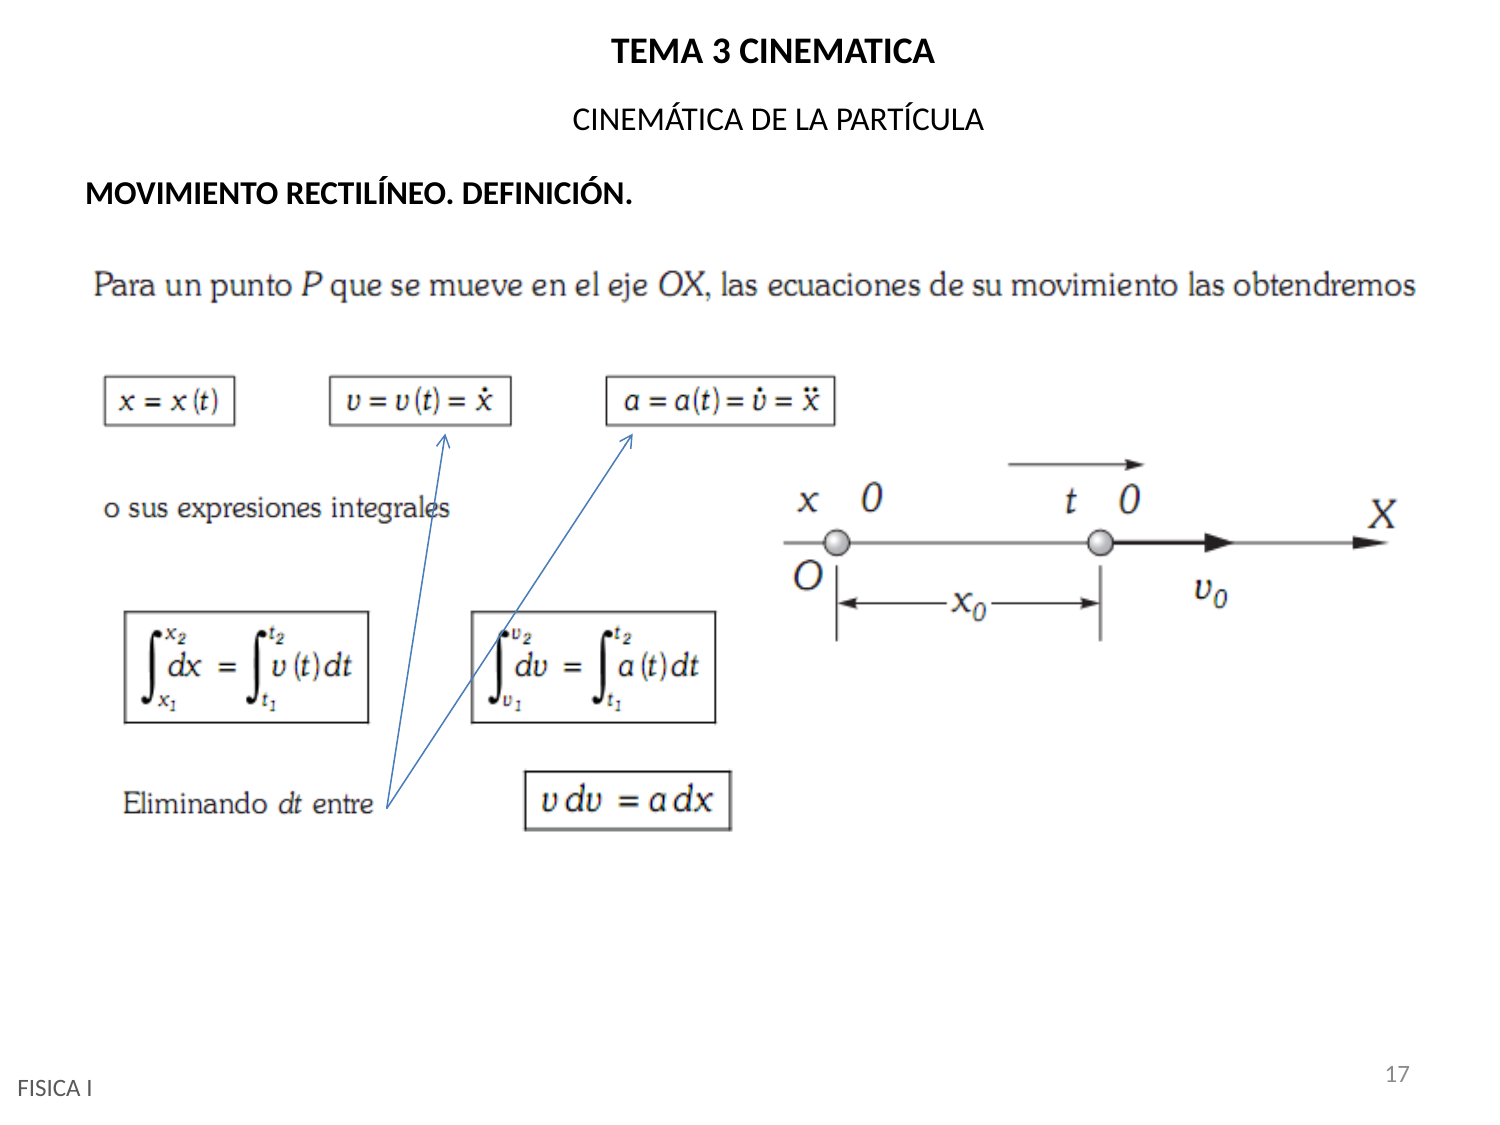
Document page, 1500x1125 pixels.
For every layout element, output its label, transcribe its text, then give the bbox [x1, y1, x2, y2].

picture [116, 784, 377, 820]
picture [773, 445, 1407, 651]
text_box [228, 591, 316, 651]
slide_number 17 [1074, 1042, 1425, 1103]
subtitle CINEMÁTICA DE LA PARTÍCULA [253, 90, 1304, 149]
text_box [321, 497, 698, 745]
picture [116, 597, 321, 738]
text_box MOVIMIENTO RECTILÍNEO. DEFINICIÓN. [70, 163, 1196, 223]
picture [698, 597, 727, 738]
picture [81, 257, 1421, 305]
picture [93, 491, 465, 527]
picture [515, 761, 739, 836]
picture [93, 363, 844, 434]
footer FISICA I [0, 1058, 111, 1115]
title TEMA 3 CINEMATICA [135, 7, 1411, 90]
